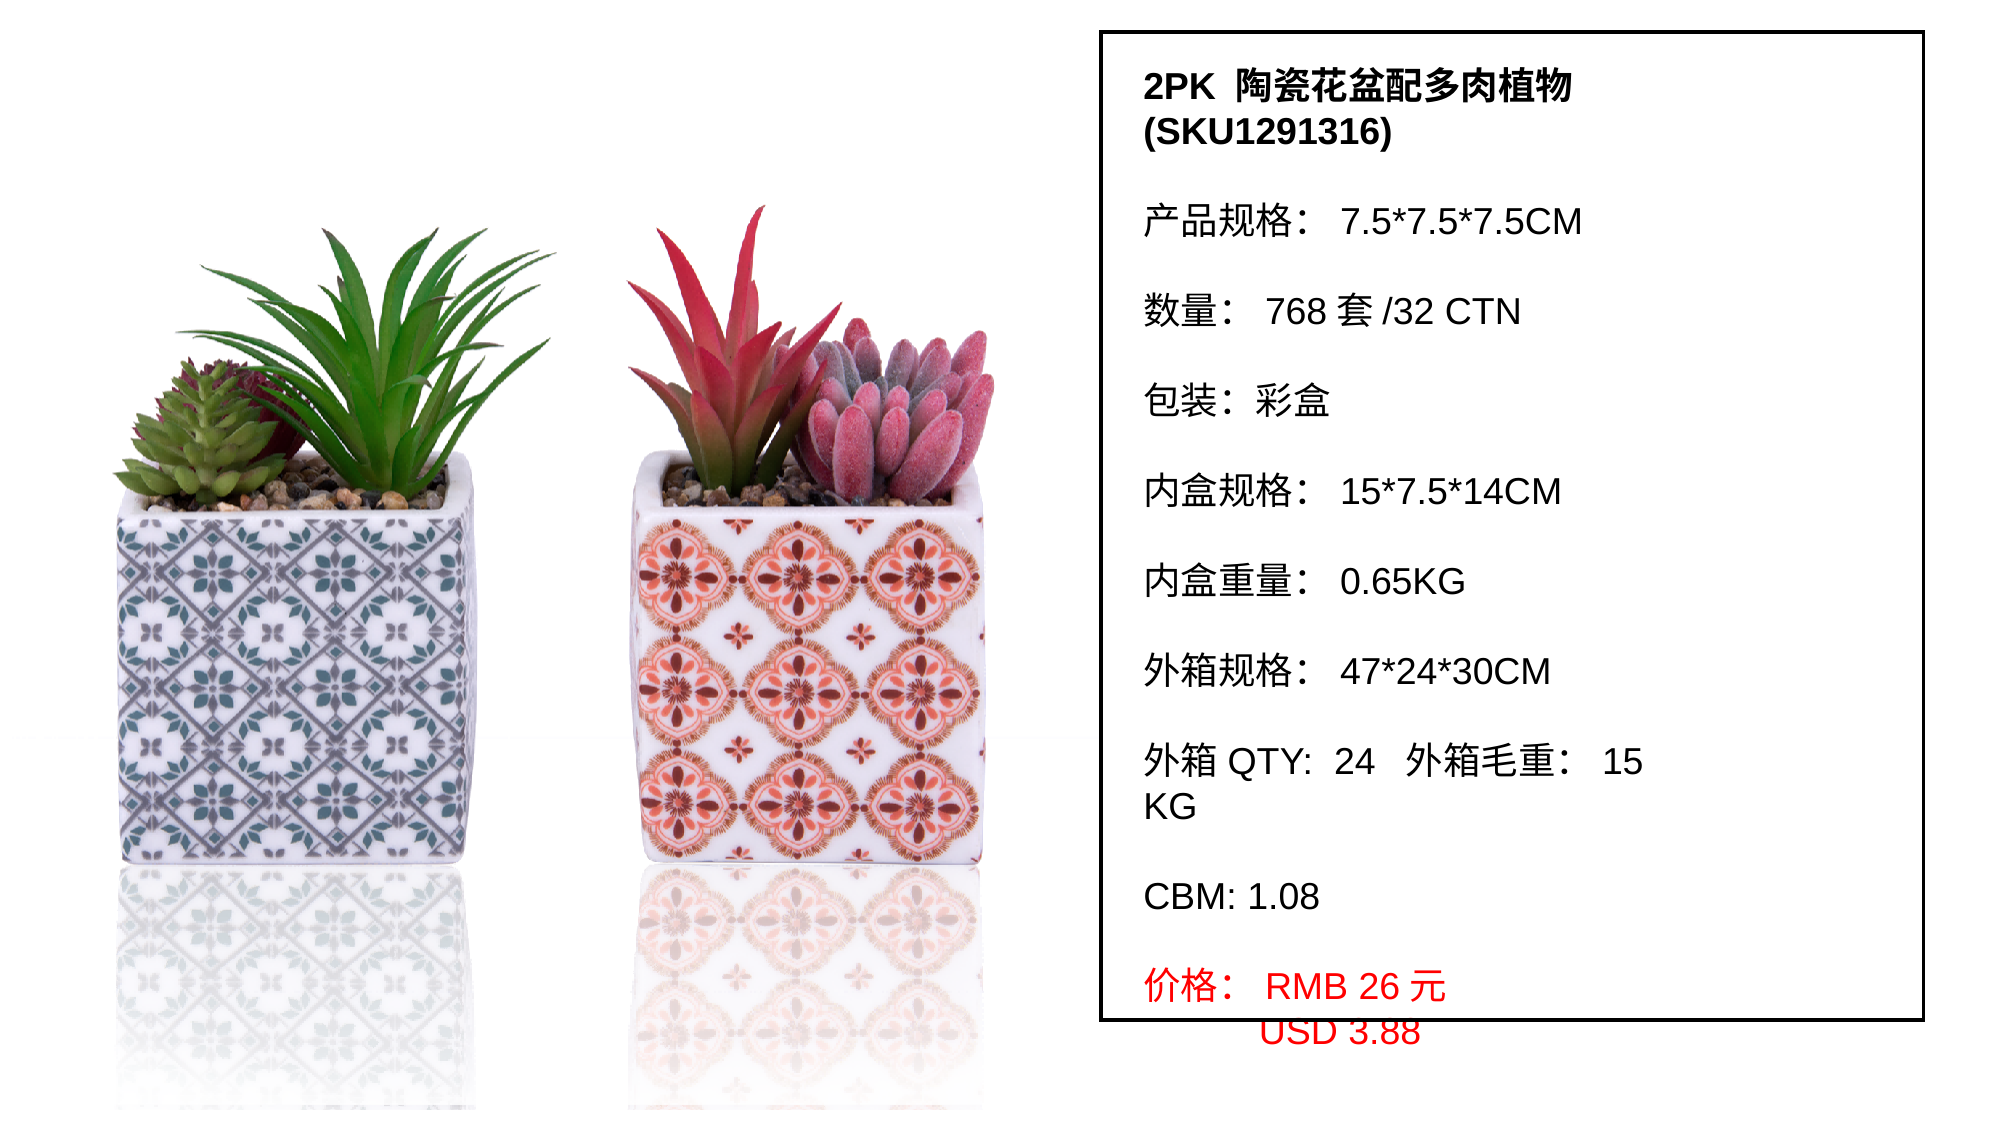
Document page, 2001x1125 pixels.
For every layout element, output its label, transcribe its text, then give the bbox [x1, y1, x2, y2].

text_box [1101, 31, 1925, 1021]
text_box 2PK 陶瓷花盆配多肉植物(SKU1291316) 产品规格：7.5*7.5*7.5CM 数量：768套/32 CTN 包装：彩盒 内盒规格：15*7.5*14CM 内盒重量：0.65KG 外箱规格：47*24*30CM 外箱QTY: 24 外箱毛重：15 KG CBM: 1.08 价格：RMB 26元 USD 3.88 [1128, 1021, 1705, 1125]
picture [12, 20, 1101, 1110]
